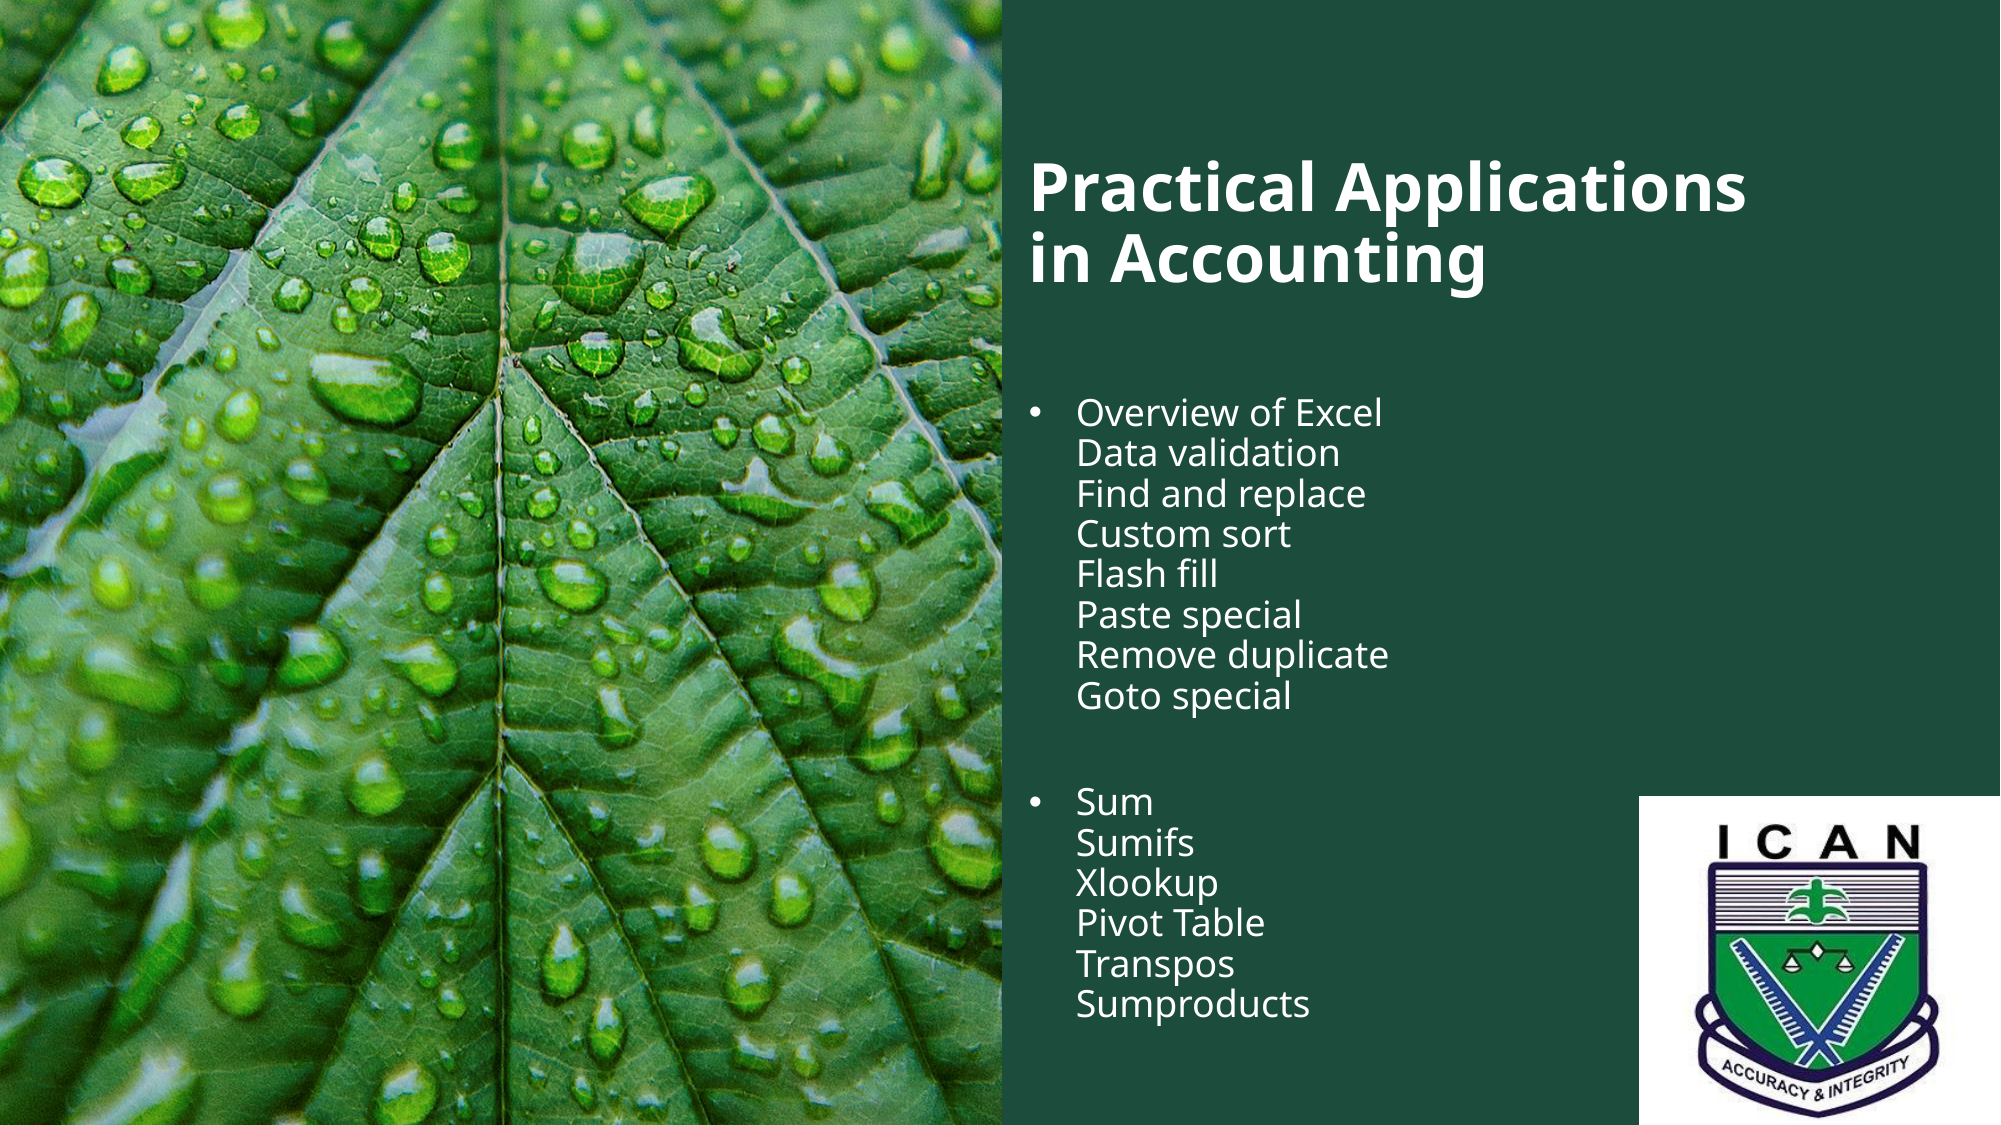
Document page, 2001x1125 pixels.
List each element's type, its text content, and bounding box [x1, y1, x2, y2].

picture [0, 0, 1002, 1125]
title Practical Applications in Accounting [1013, 135, 1779, 305]
list Overview of Excel Data validation Find and replace Custom sort Flash fill Paste special Remove duplicate Goto special Sum Sumifs Xlookup Pivot Table Transpos Sumproducts [1013, 386, 1849, 1072]
picture [1639, 796, 2000, 1125]
